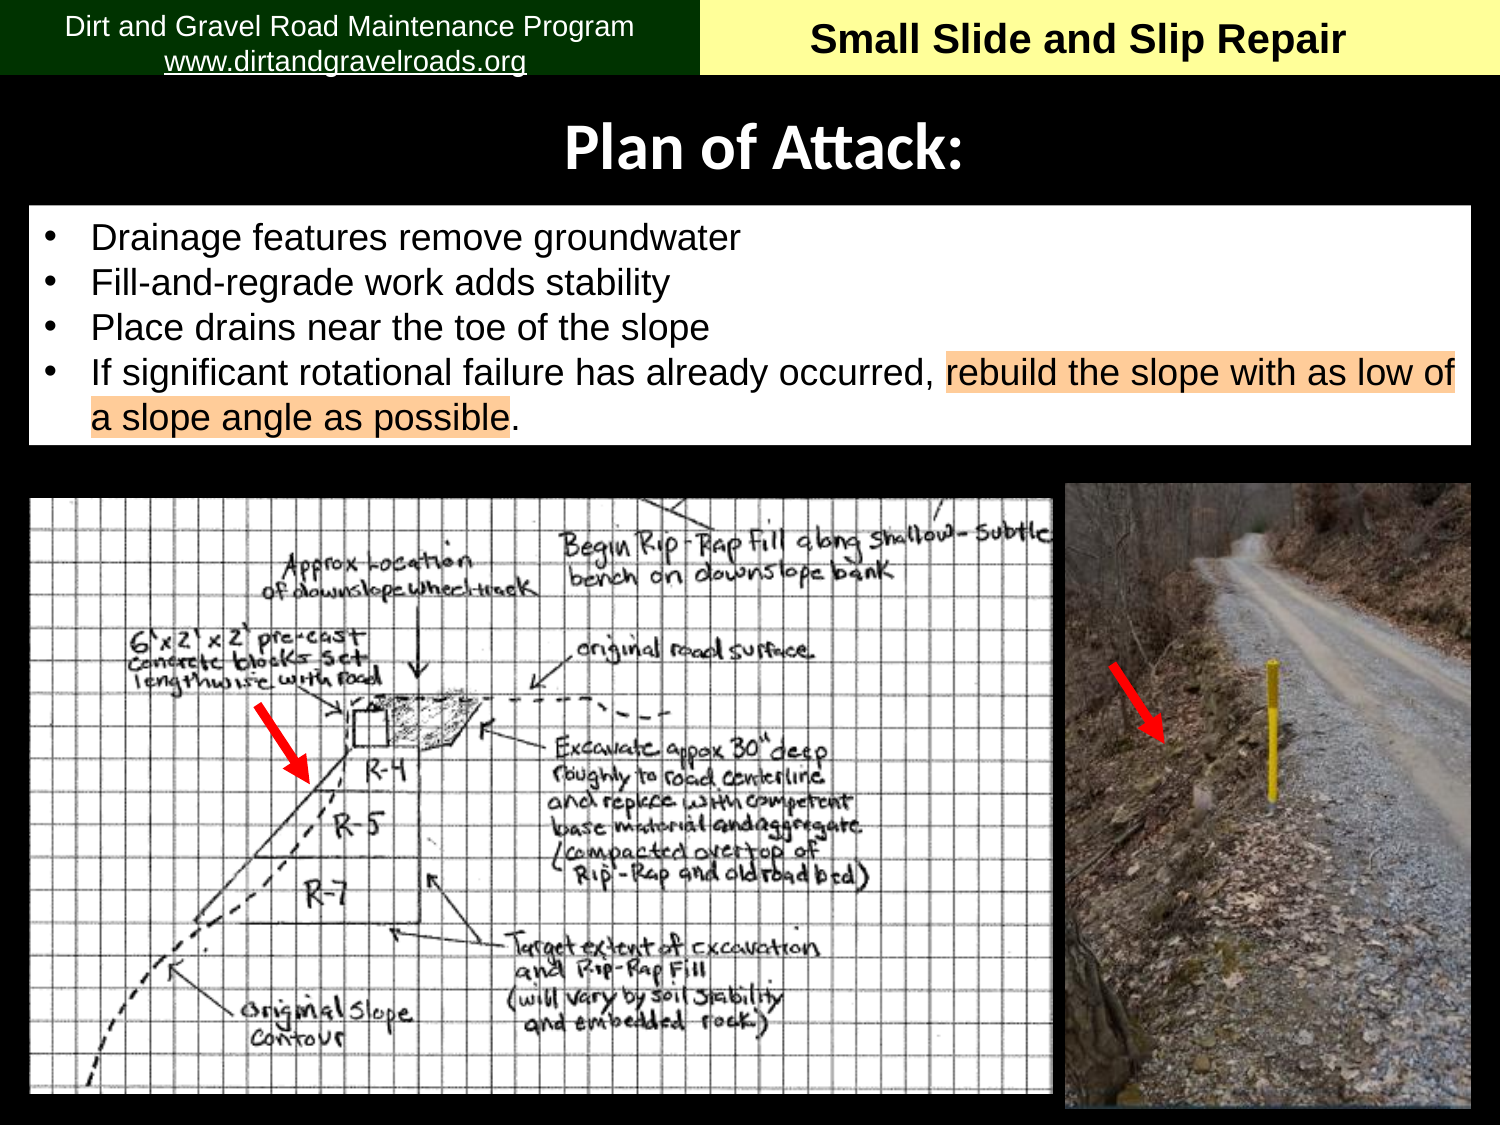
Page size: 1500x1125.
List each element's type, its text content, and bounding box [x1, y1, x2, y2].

picture [28, 497, 1053, 1094]
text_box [1111, 663, 1165, 745]
text_box Small Slide and Slip Repair [795, 4, 1362, 70]
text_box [257, 704, 311, 785]
text_box Plan of Attack: [49, 95, 1481, 331]
picture [1065, 483, 1472, 1109]
text_box Drainage features remove groundwater Fill‐and‐regrade work adds stability Place drains near the toe of the slope If significant rotational failure has already occurred, rebuild the slope with as low of a slope angle as possible. [29, 205, 1471, 446]
